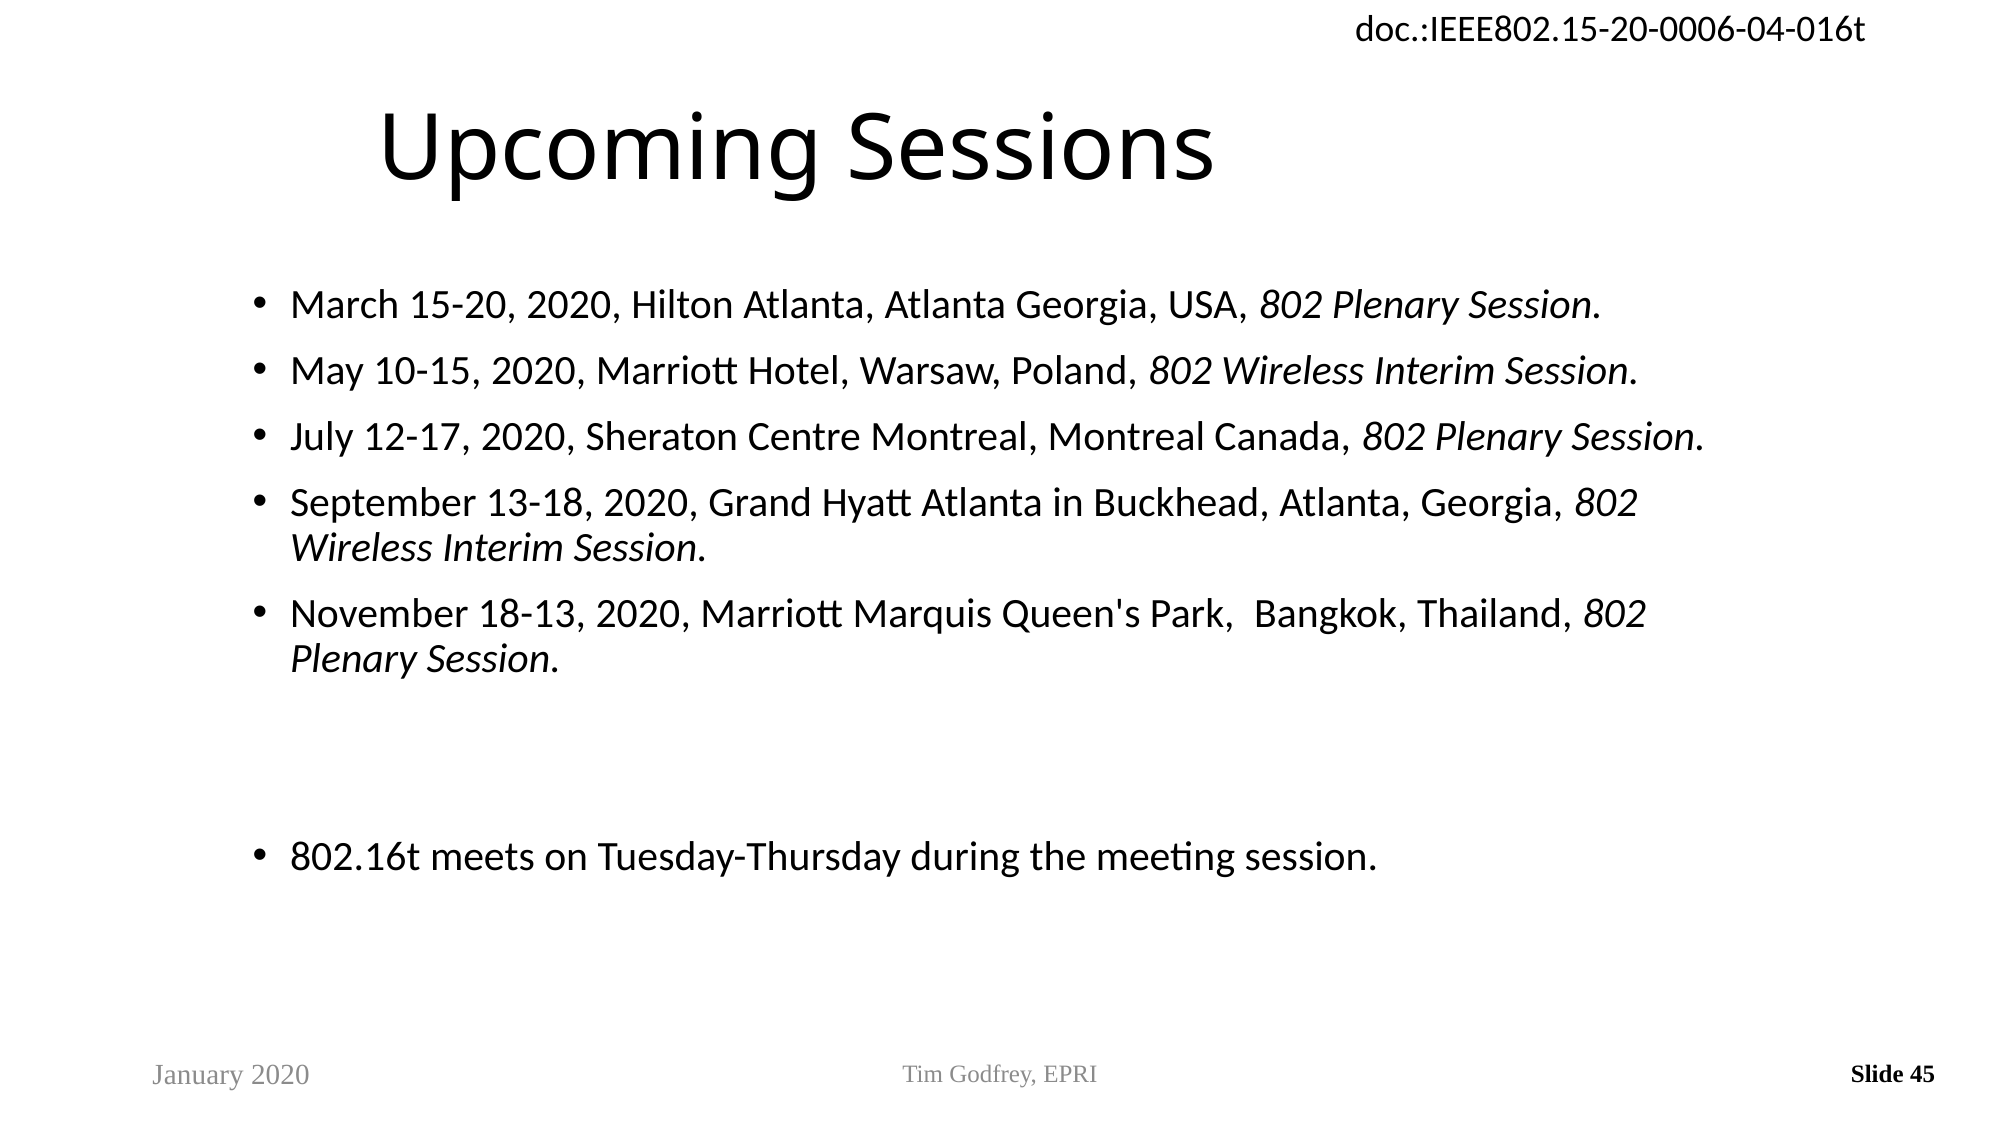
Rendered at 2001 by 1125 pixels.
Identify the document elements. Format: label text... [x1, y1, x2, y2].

list March 15-20, 2020, Hilton Atlanta, Atlanta Georgia, USA, 802 Plenary Session. May 10-15, 2020, Marriott Hotel, Warsaw, Poland, 802 Wireless Interim Session. July 12-17, 2020, Sheraton Centre Montreal, Montreal Canada, 802 Plenary Session. September 13-18, 2020, Grand Hyatt Atlanta in Buckhead, Atlanta, Georgia, 802 Wireless Interim Session. November 18-13, 2020, Marriott Marquis Queen's Park, Bangkok, Thailand, 802 Plenary Session. 802.16t meets on Tuesday-Thursday during the meeting session. [237, 275, 1763, 1013]
slide_number Slide 45 [1462, 1042, 1950, 1103]
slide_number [137, 1042, 588, 1103]
footer Tim Godfrey, EPRI [662, 1042, 1338, 1103]
title Upcoming Sessions [362, 62, 1638, 238]
